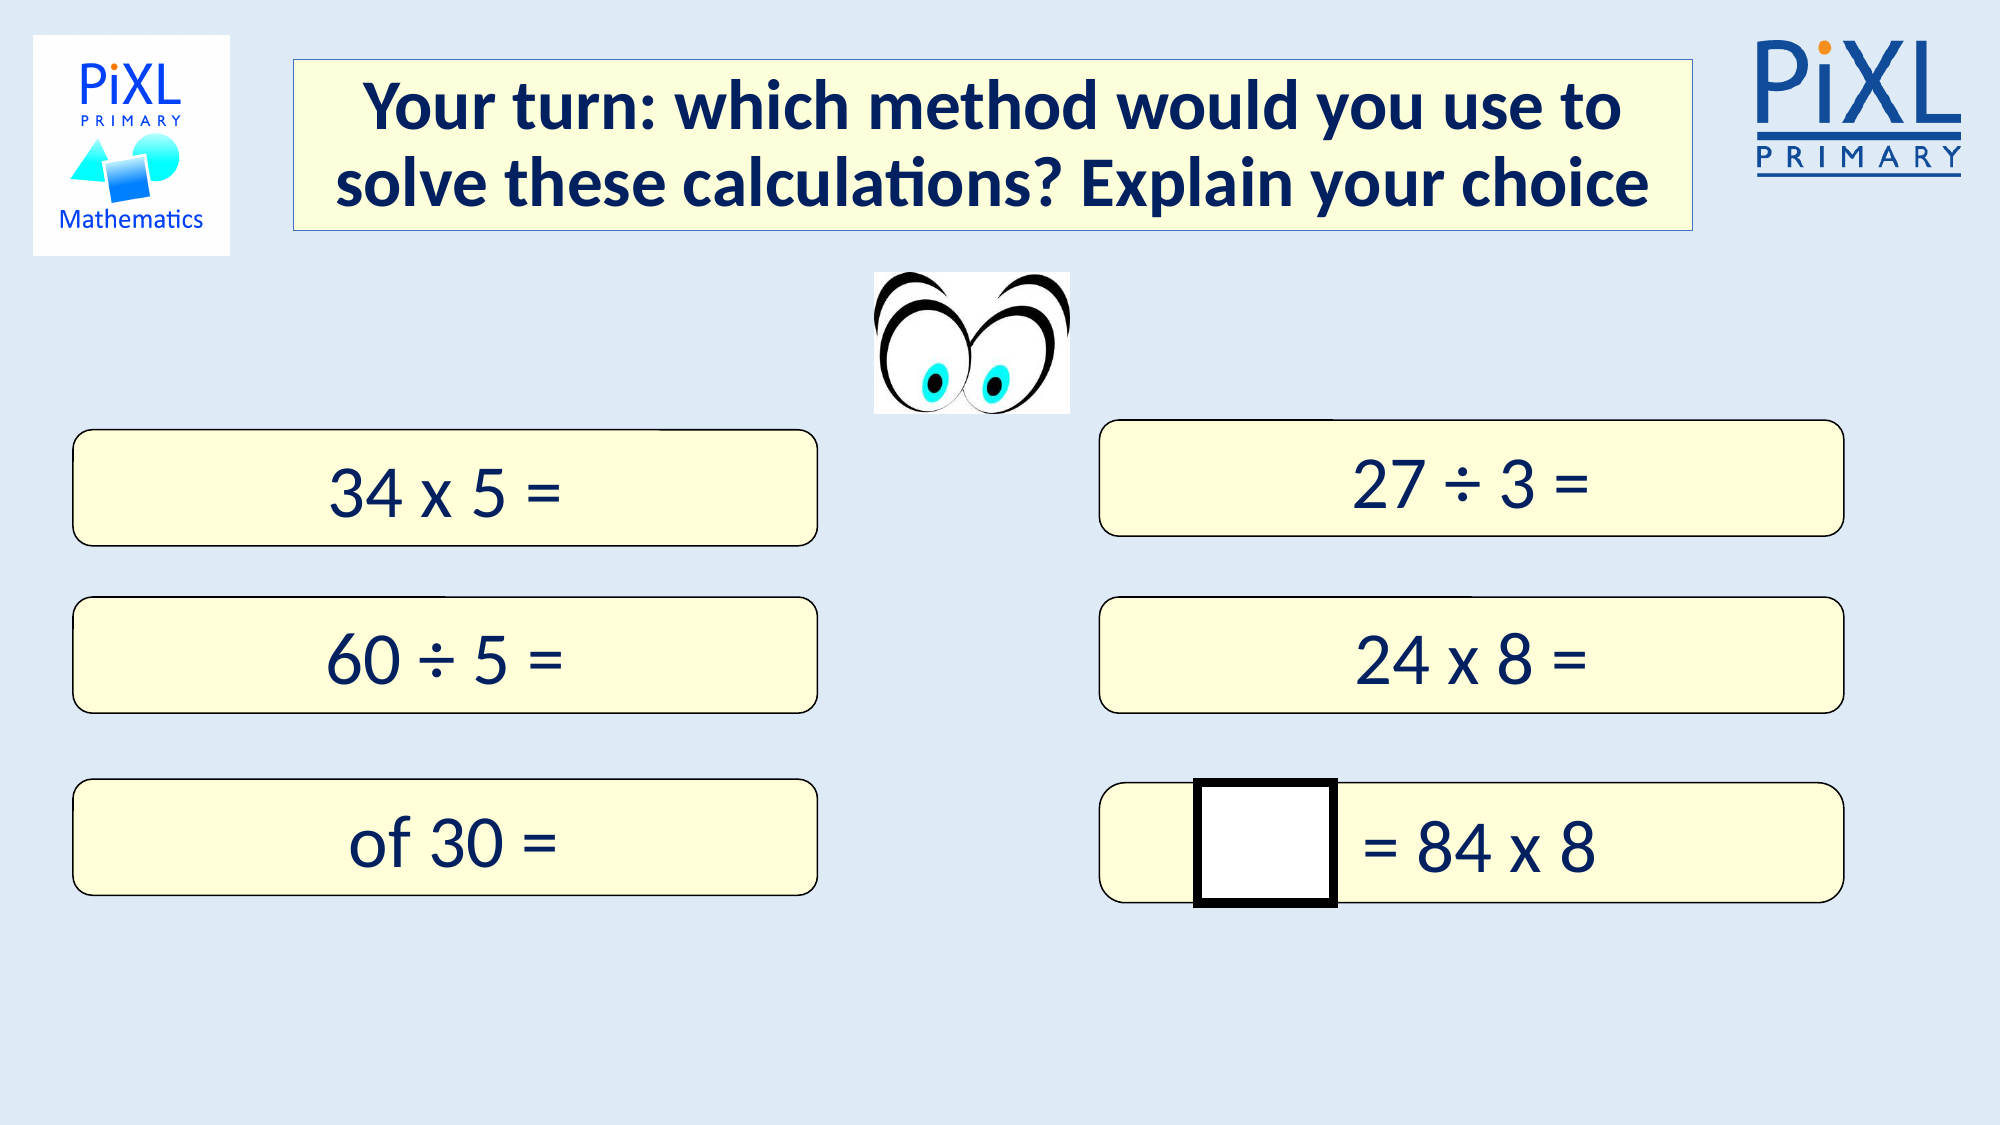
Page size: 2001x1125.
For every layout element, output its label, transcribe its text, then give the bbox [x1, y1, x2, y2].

text_box = 84 x 8 [1099, 782, 1196, 903]
picture [874, 272, 1070, 414]
text_box 34 x 5 = [72, 429, 818, 546]
picture [1757, 40, 1961, 177]
text_box 60 ÷ 5 = [72, 596, 818, 714]
text_box = 84 x 8 [1335, 782, 1844, 903]
text_box Your turn: which method would you use to solve these calculations? Explain your choice [293, 59, 1693, 231]
picture [32, 35, 230, 256]
text_box 24 x 8 = [1099, 596, 1844, 714]
text_box [1196, 782, 1335, 904]
text_box 27 ÷ 3 = [1099, 420, 1844, 537]
